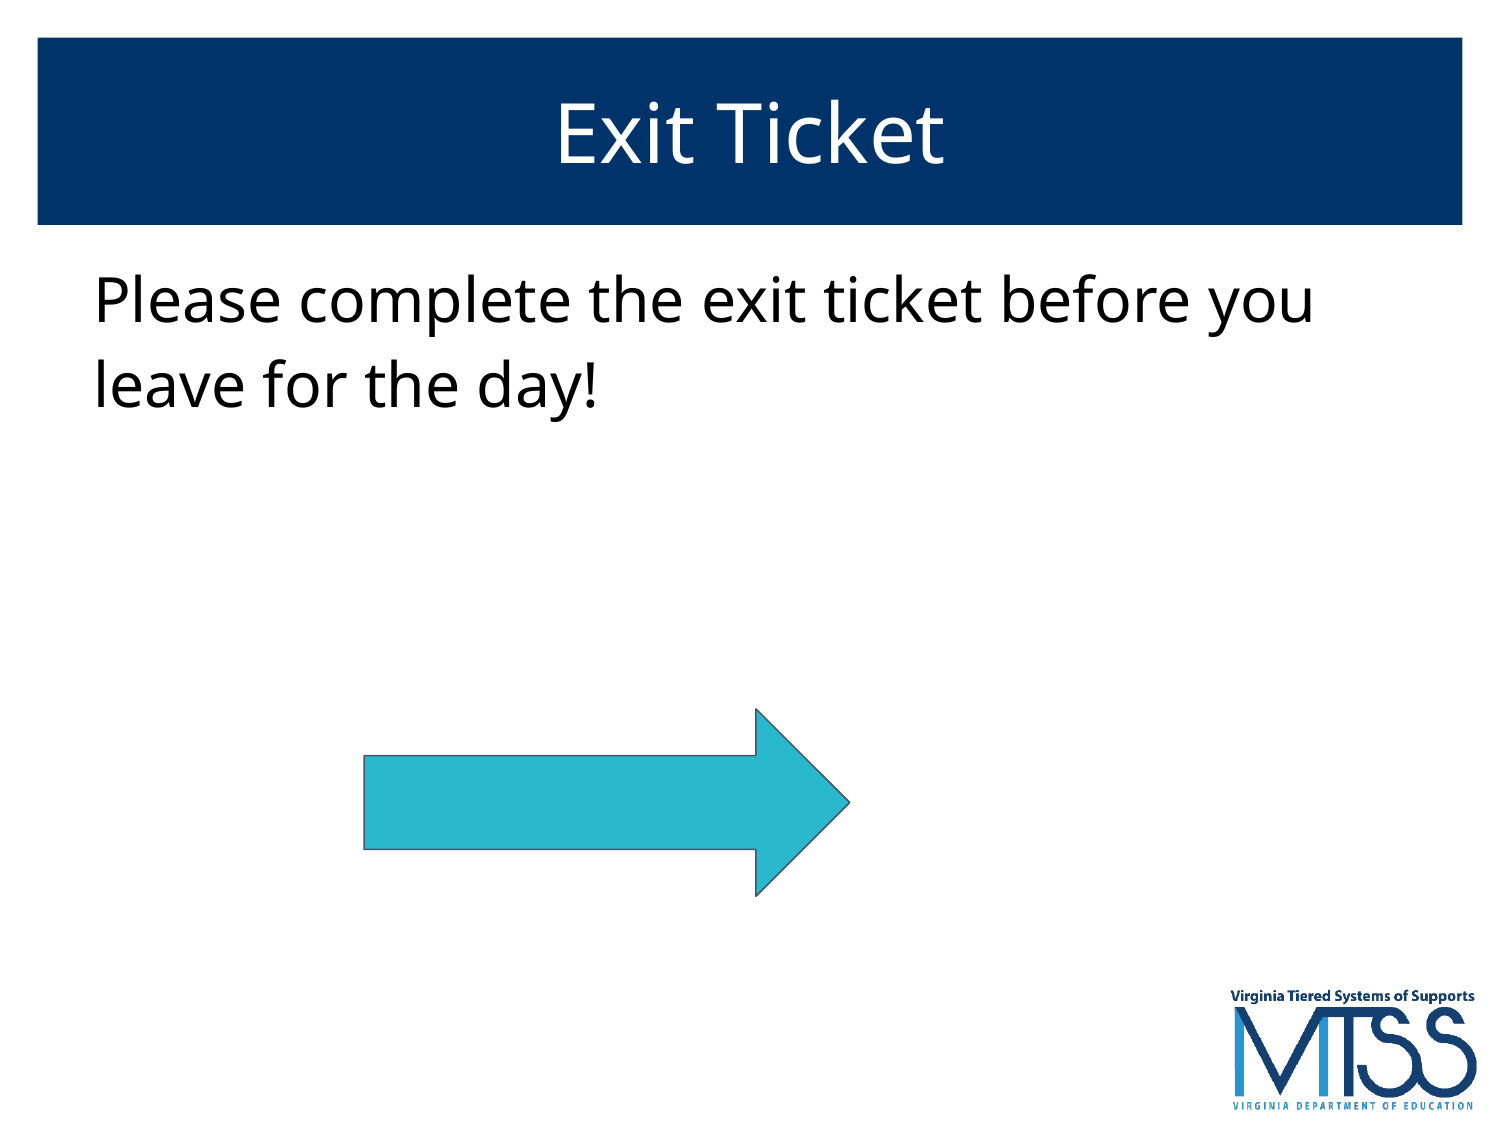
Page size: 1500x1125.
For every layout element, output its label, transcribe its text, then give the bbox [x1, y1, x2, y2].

title Exit Ticket [37, 37, 1463, 225]
list Please complete the exit ticket before you leave for the day! [74, 247, 1463, 969]
picture [1224, 985, 1481, 1115]
